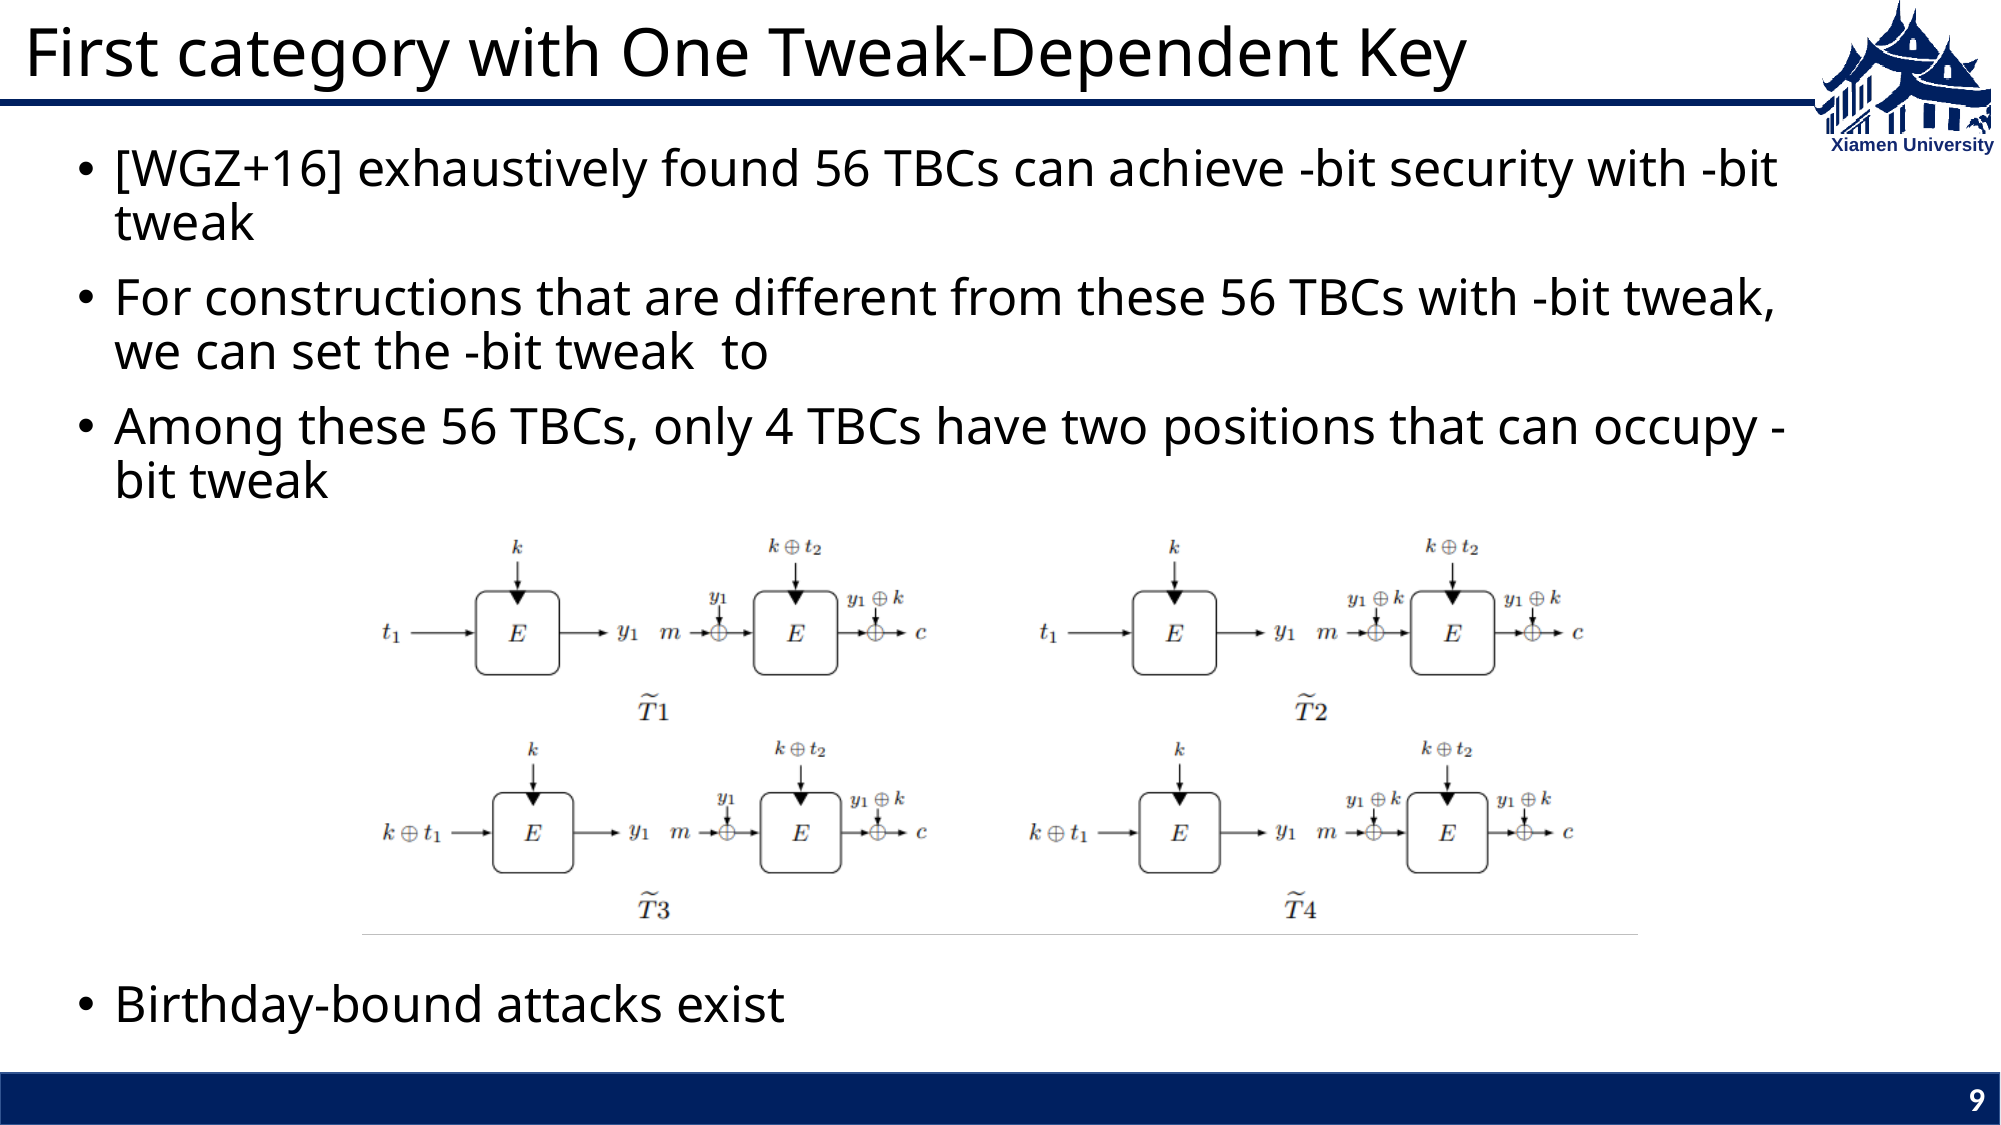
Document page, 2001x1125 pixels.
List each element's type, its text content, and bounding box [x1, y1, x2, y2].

picture [362, 521, 1638, 937]
title First category with One Tweak-Dependent Key [9, 0, 1735, 112]
slide_number 9 [1915, 1068, 2000, 1125]
picture [1814, 0, 1991, 134]
